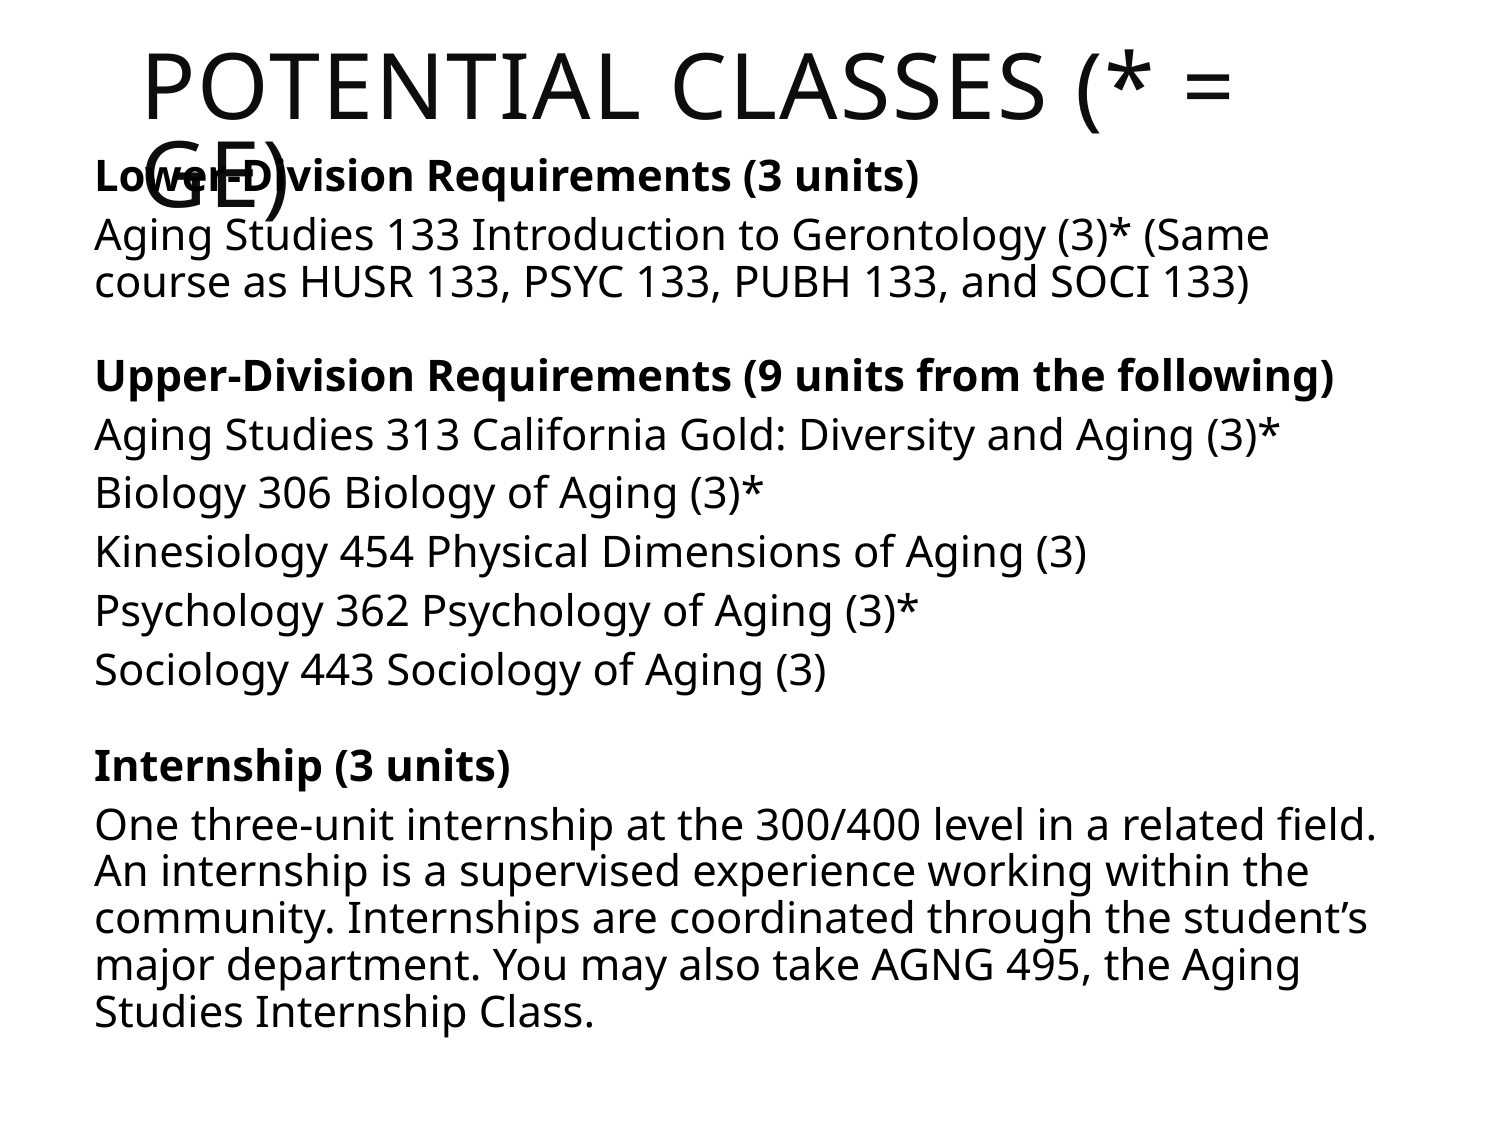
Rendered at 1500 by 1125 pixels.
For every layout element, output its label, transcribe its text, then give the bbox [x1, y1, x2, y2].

text_box Lower-Division Requirements (3 units) Aging Studies 133 Introduction to Gerontology (3)* (Same course as HUSR 133, PSYC 133, PUBH 133, and SOCI 133) Upper-Division Requirements (9 units from the following) Aging Studies 313 California Gold: Diversity and Aging (3)* Biology 306 Biology of Aging (3)* Kinesiology 454 Physical Dimensions of Aging (3) Psychology 362 Psychology of Aging (3)* Sociology 443 Sociology of Aging (3) Internship (3 units) One three-unit internship at the 300/400 level in a related field. An internship is a supervised experience working within the community. Internships are coordinated through the student’s major department. You may also take AGNG 495, the Aging Studies Internship Class. [66, 146, 1434, 1053]
text_box Potential Classes (* = GE) [125, 41, 1322, 146]
